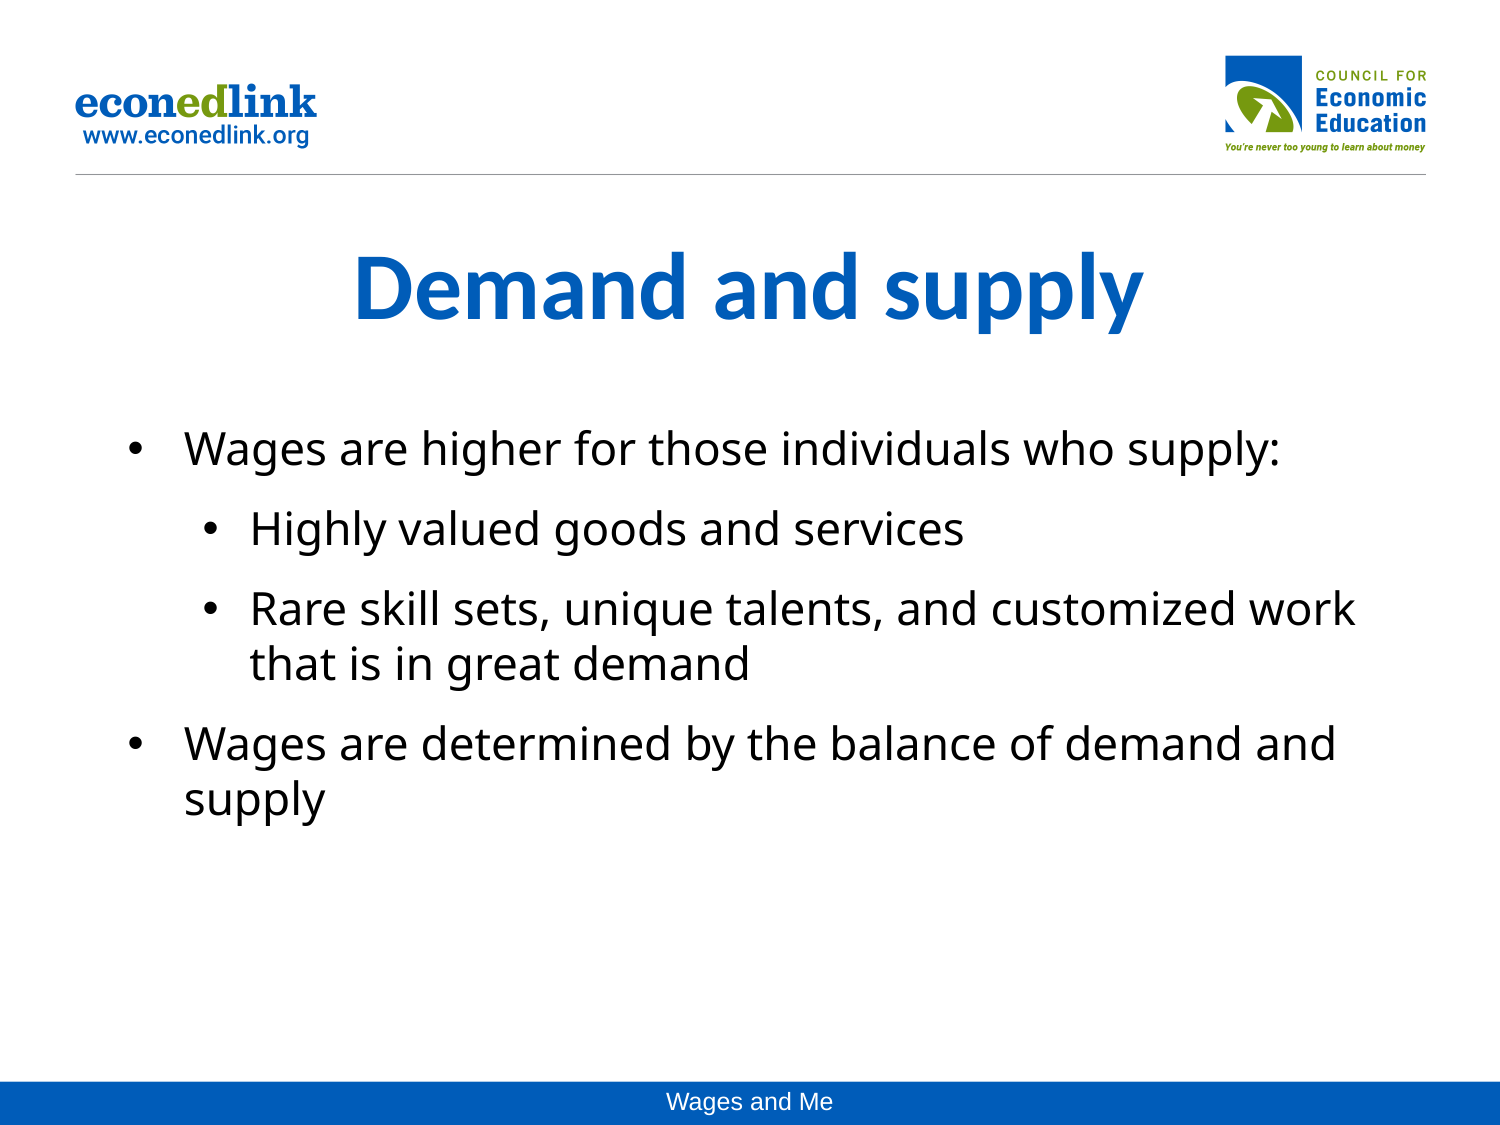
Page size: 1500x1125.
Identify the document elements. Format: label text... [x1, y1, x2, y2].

list Wages are higher for those individuals who supply: Highly valued goods and services Rare skill sets, unique talents, and customized work that is in great demand Wages are determined by the balance of demand and supply [112, 412, 1463, 1033]
title Demand and supply [74, 187, 1426, 376]
picture [0, 0, 1500, 1125]
